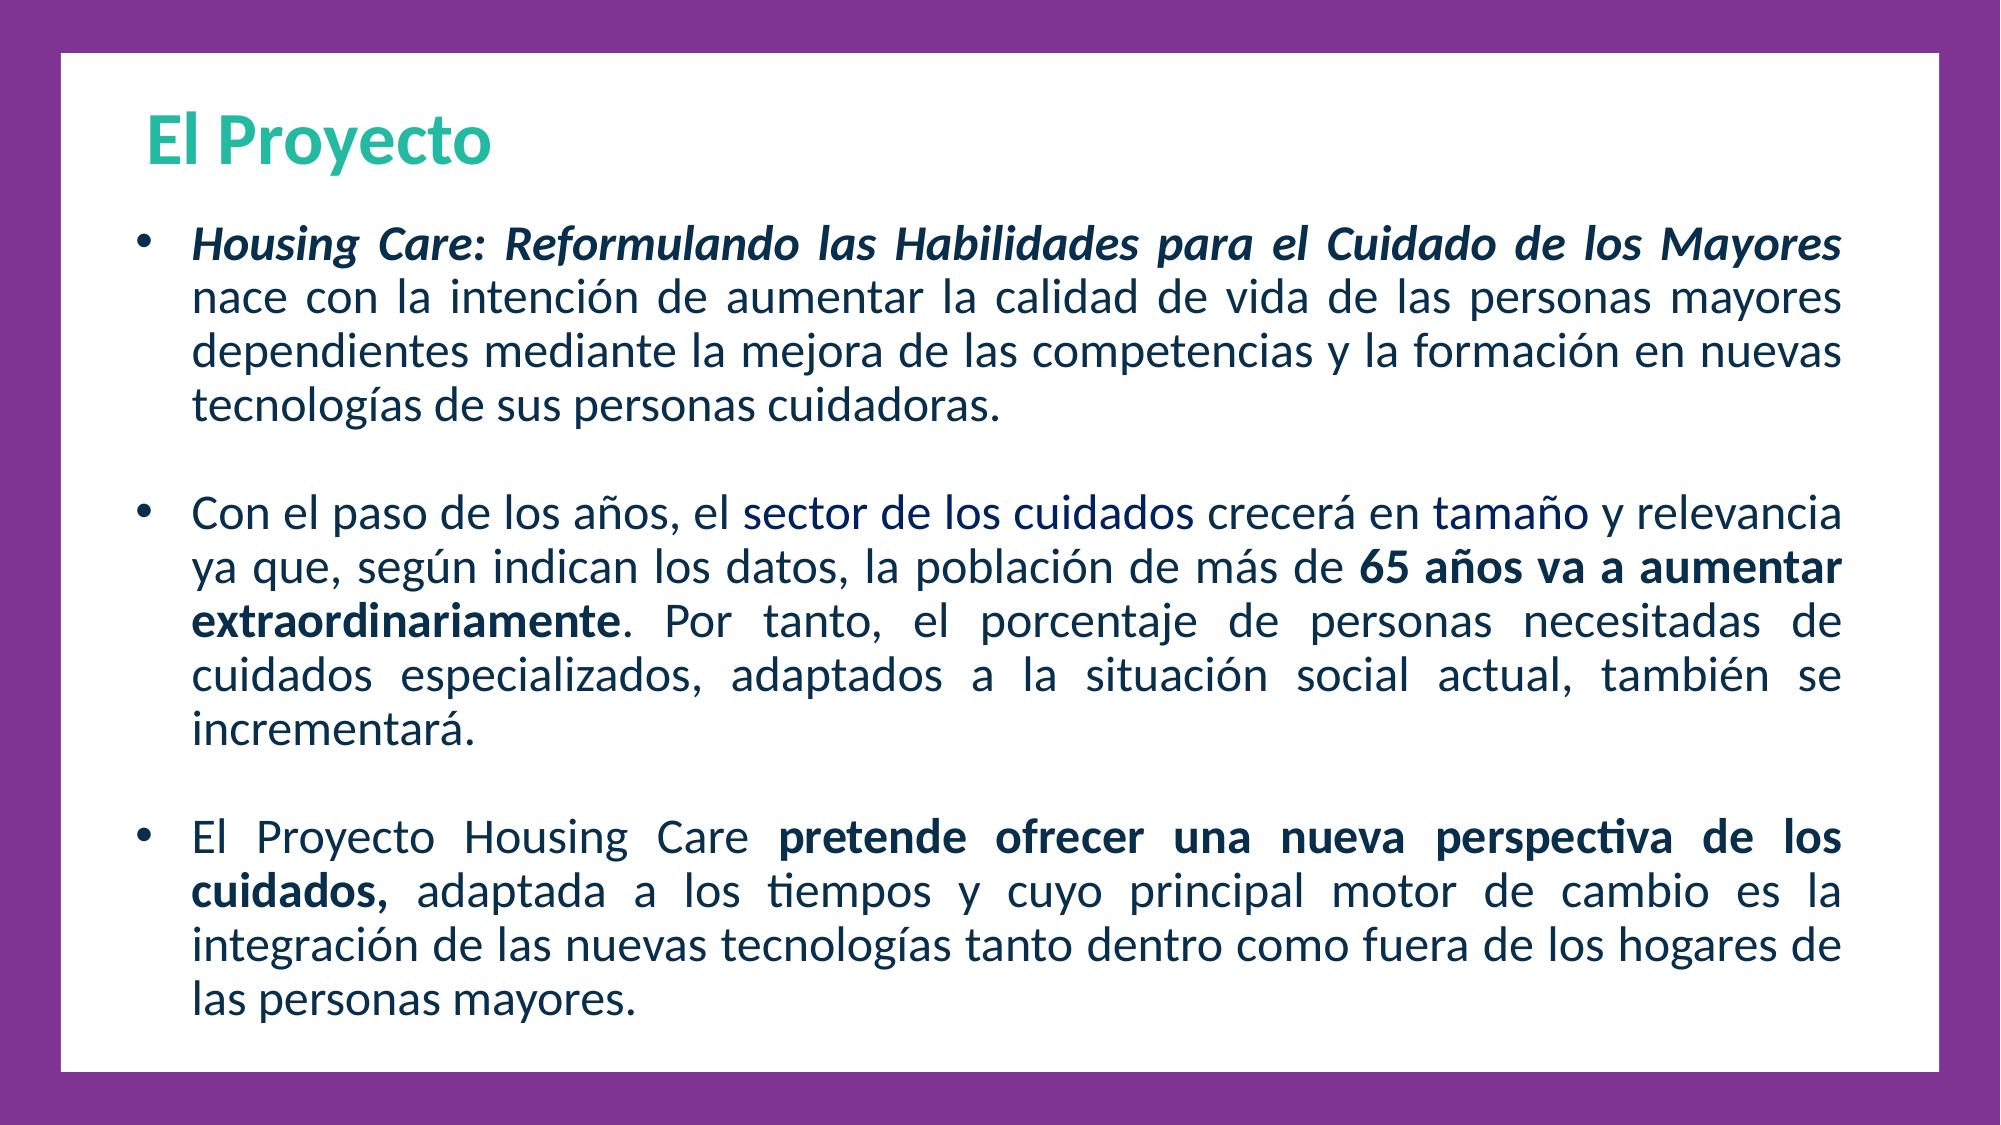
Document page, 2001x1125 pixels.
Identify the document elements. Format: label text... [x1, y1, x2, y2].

list Housing Care: Reformulando las Habilidades para el Cuidado de los Mayores nace con la intención de aumentar la calidad de vida de las personas mayores dependientes mediante la mejora de las competencias y la formación en nuevas tecnologías de sus personas cuidadoras. Con el paso de los años, el sector de los cuidados crecerá en tamaño y relevancia ya que, según indican los datos, la población de más de 65 años va a aumentar extraordinariamente. Por tanto, el porcentaje de personas necesitadas de cuidados especializados, adaptados a la situación social actual, también se incrementará. El Proyecto Housing Care pretende ofrecer una nueva perspectiva de los cuidados, adaptada a los tiempos y cuyo principal motor de cambio es la integración de las nuevas tecnologías tanto dentro como fuera de los hogares de las personas mayores. [120, 209, 1859, 1033]
list El Proyecto [130, 92, 1869, 225]
